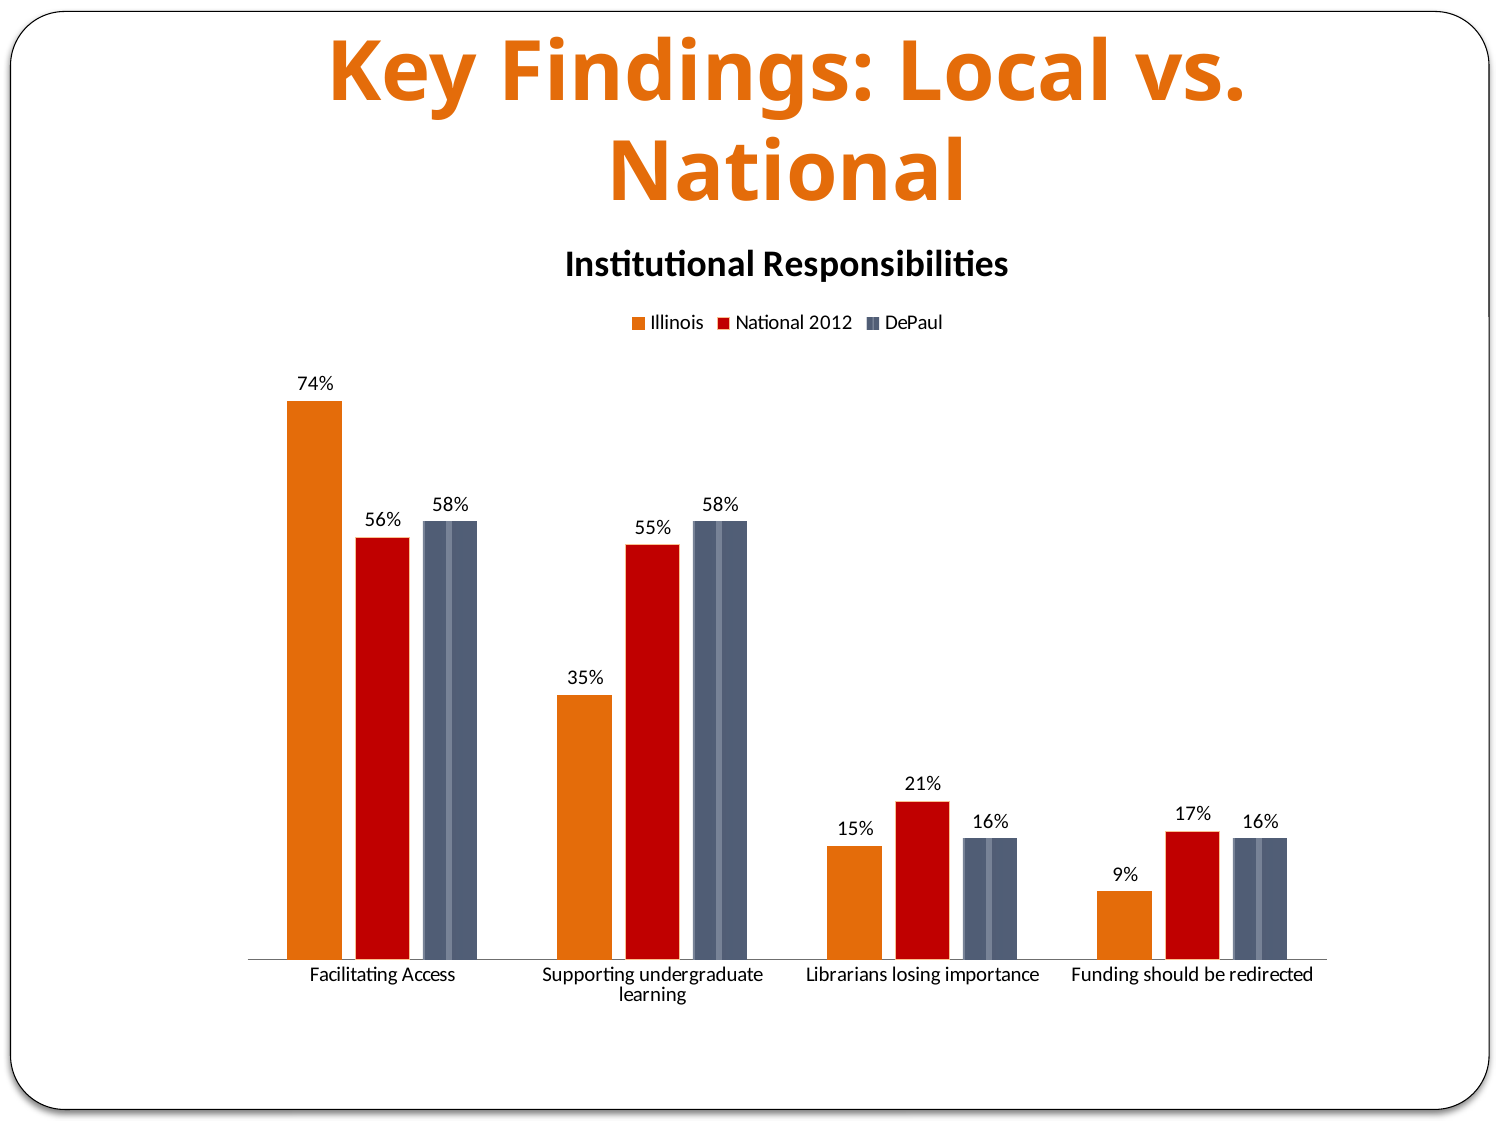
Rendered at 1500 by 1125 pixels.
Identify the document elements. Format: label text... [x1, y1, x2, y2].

chart [224, 212, 1351, 1023]
title Key Findings: Local vs. National [150, 45, 1425, 233]
